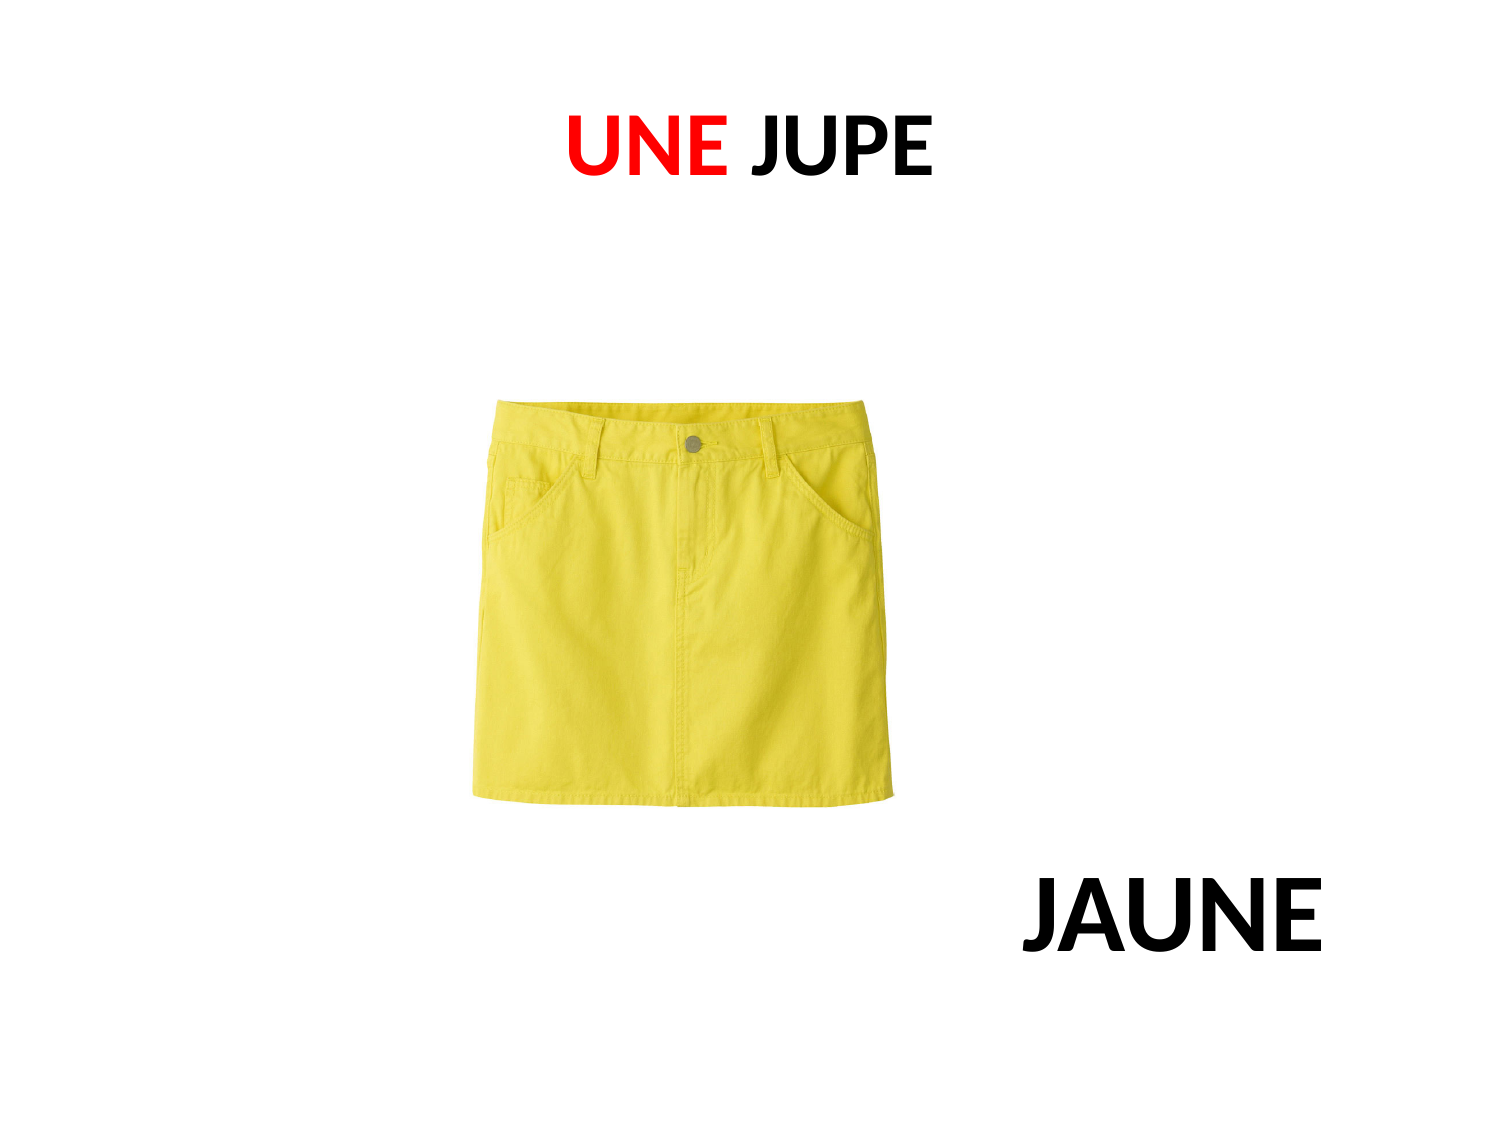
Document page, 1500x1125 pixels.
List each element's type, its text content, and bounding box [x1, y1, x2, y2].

text_box JAUNE [1007, 831, 1372, 982]
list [394, 316, 970, 891]
title UNE JUPE [75, 45, 1425, 233]
